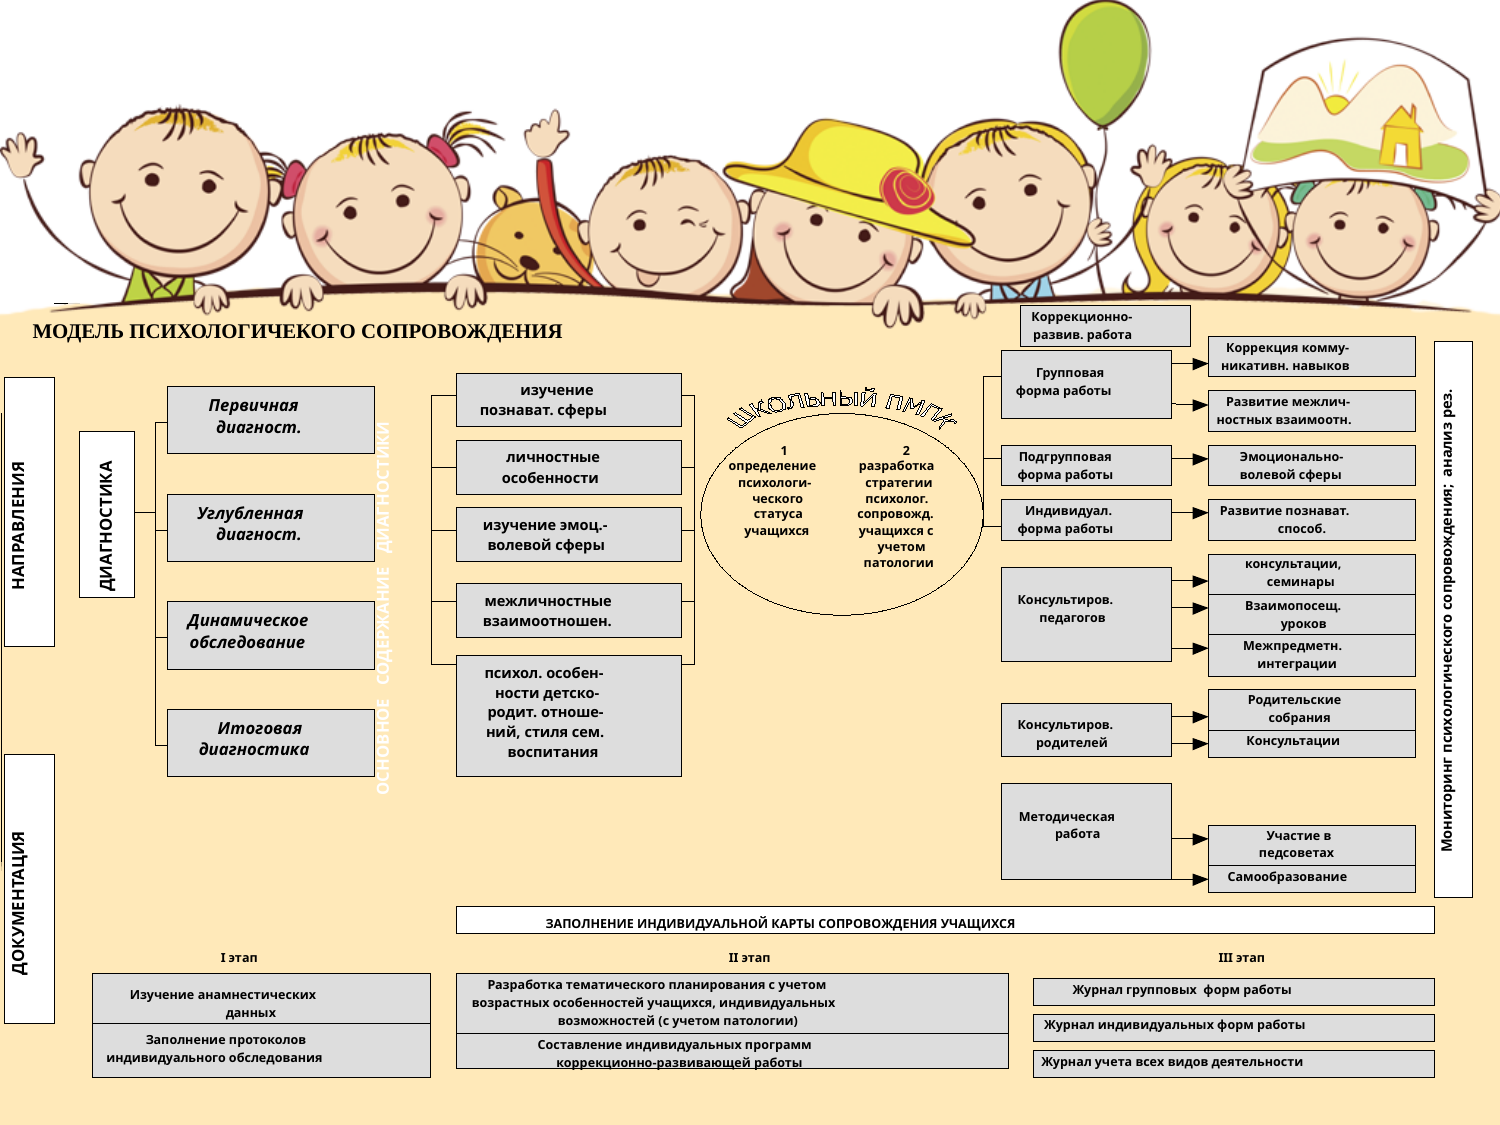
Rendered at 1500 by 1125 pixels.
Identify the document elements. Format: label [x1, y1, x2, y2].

text_box [0, 302, 1483, 1095]
picture [0, 0, 1500, 1125]
